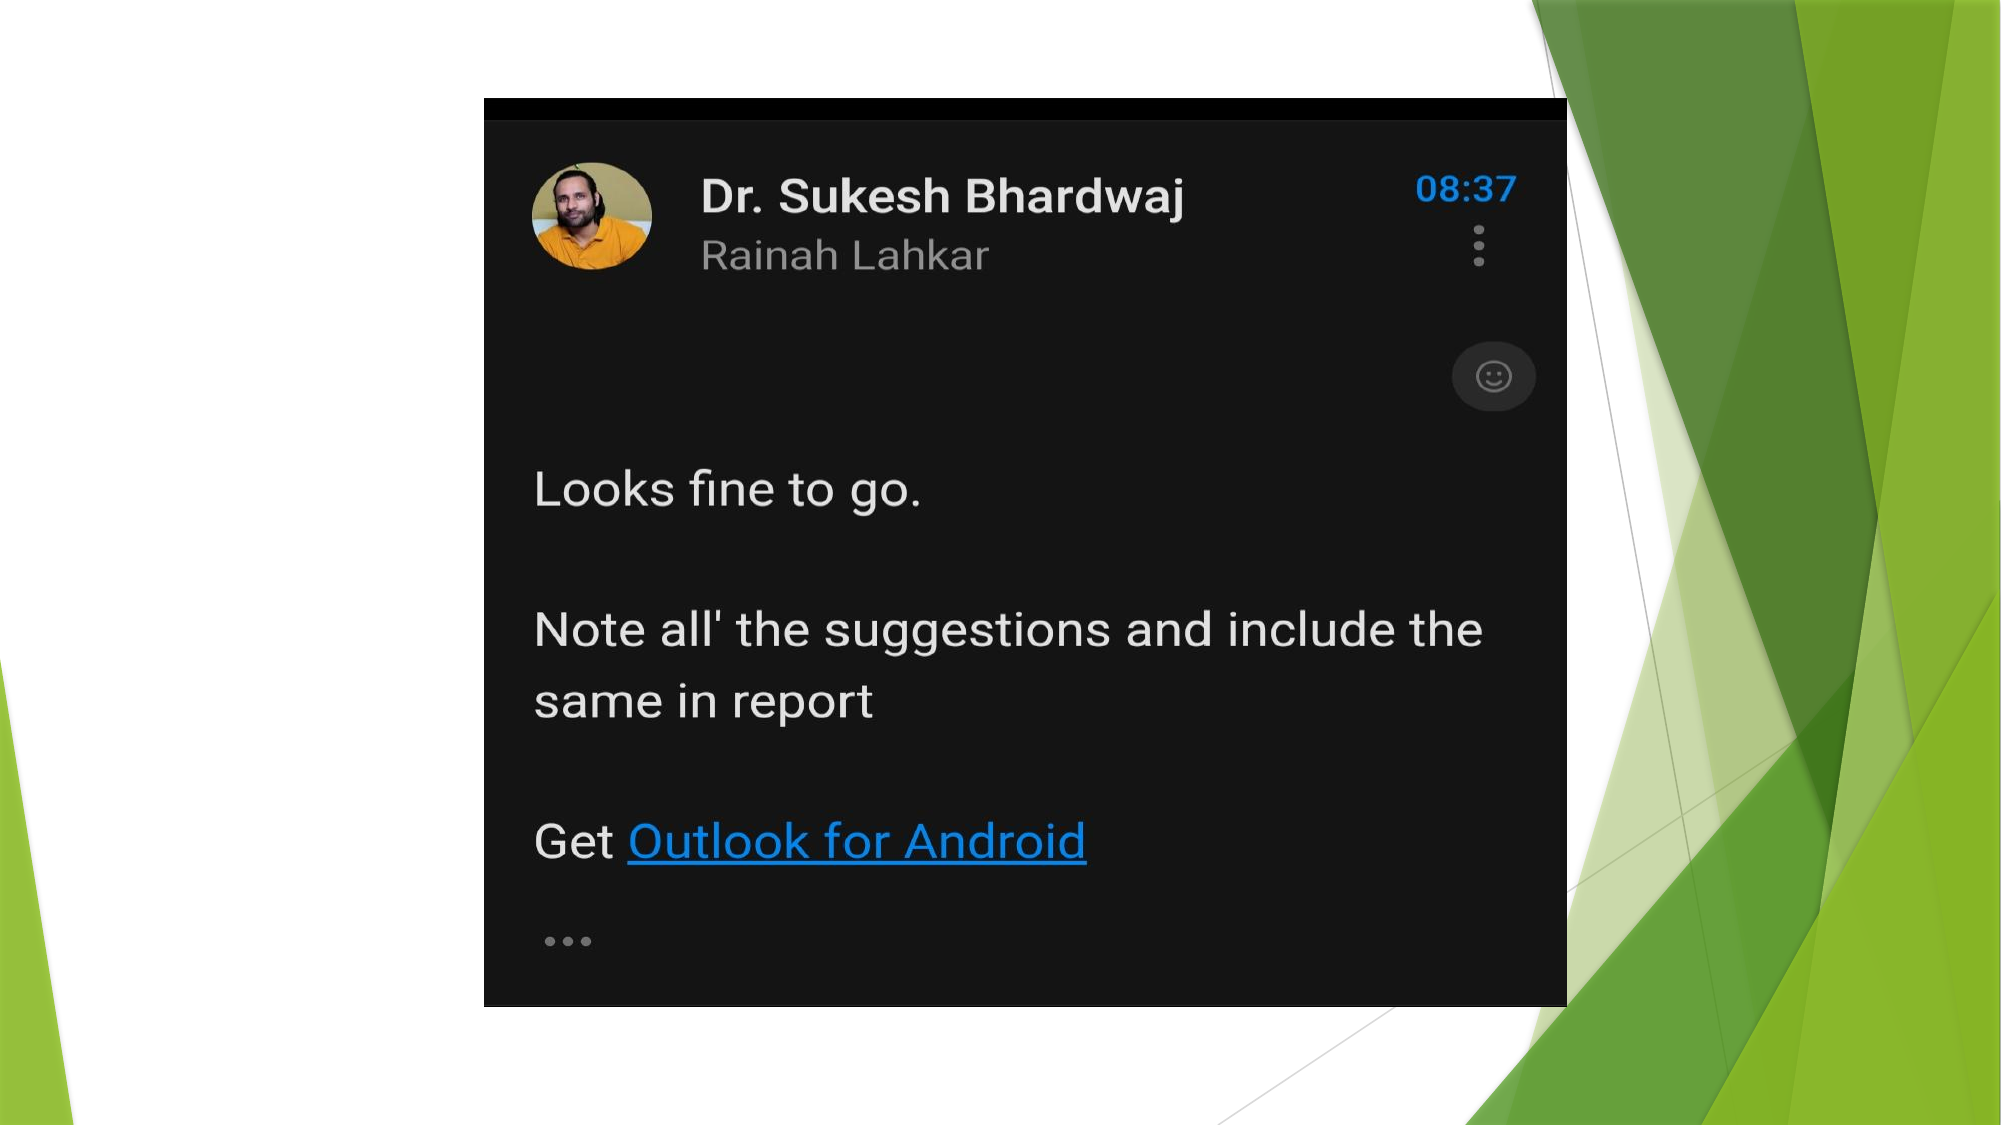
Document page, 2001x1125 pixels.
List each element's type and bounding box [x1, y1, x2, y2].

picture [483, 98, 1567, 1008]
